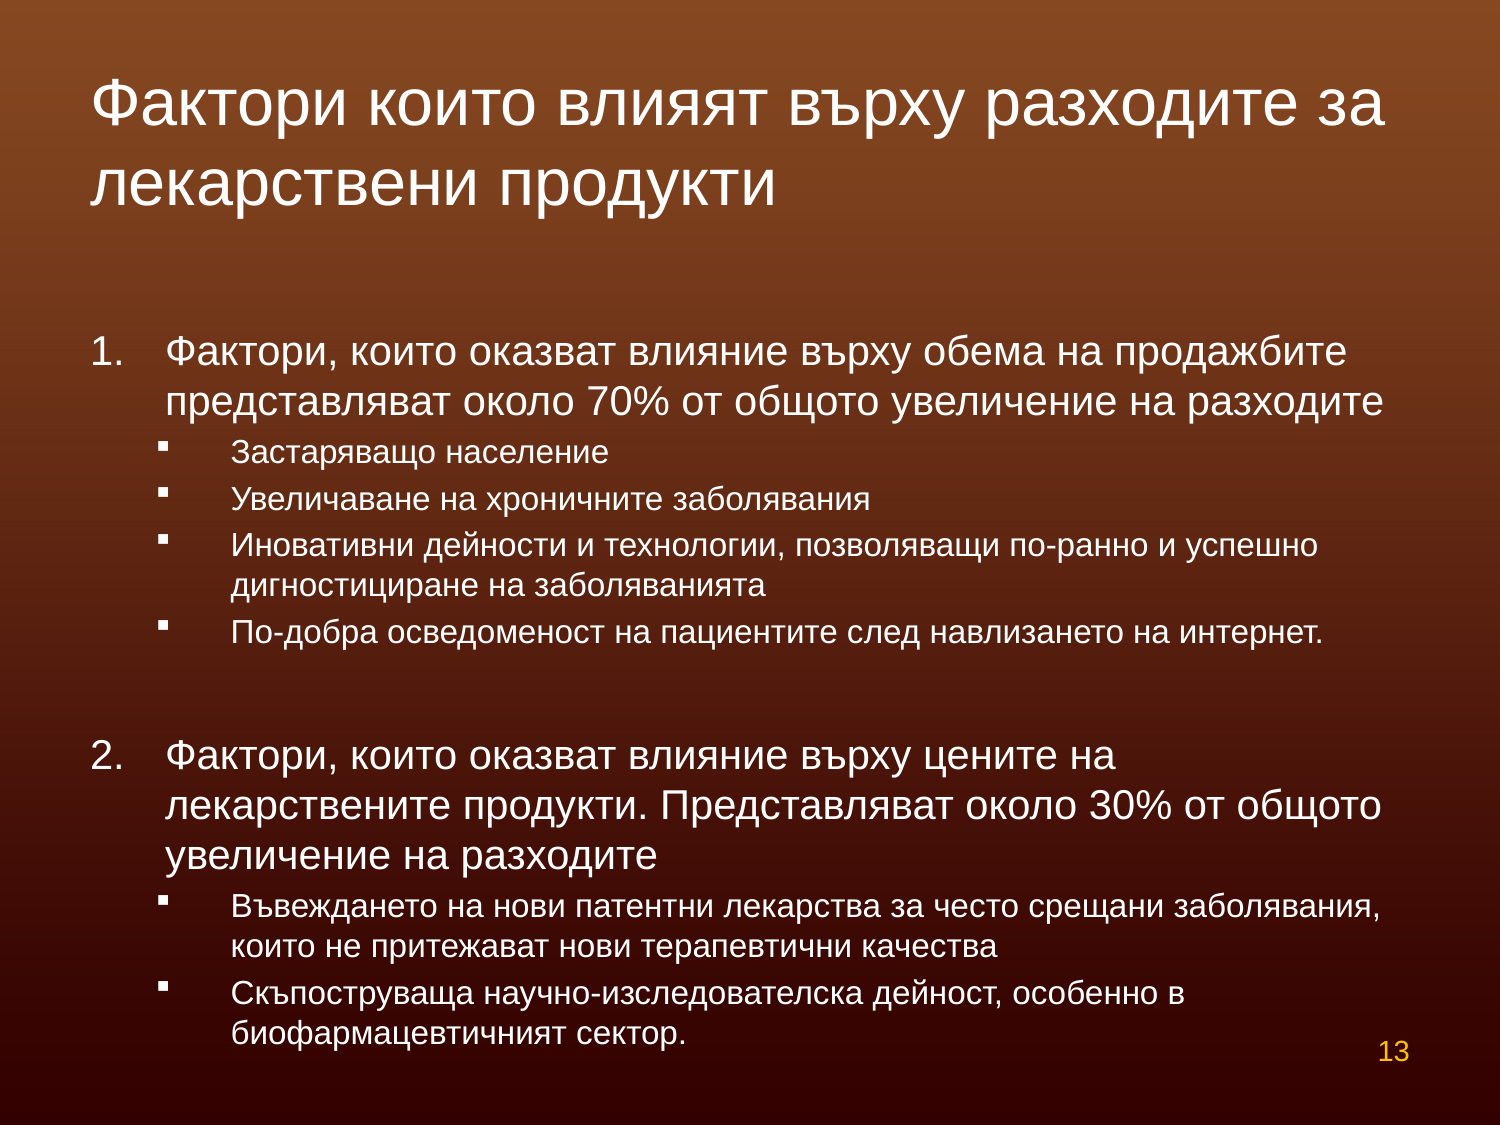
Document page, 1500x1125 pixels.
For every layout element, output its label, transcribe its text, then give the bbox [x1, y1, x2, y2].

picture [0, 0, 1500, 1125]
list Фактори, които оказват влияние върху обема на продажбите представляват около 70% от общото увеличение на разходите Застаряващо население Увеличаване на хроничните заболявания Иновативни дейности и технологии, позволяващи по-ранно и успешно дигностициране на заболяванията По-добра осведоменост на пациентите след навлизането на интернет. Фактори, които оказват влияние върху цените на лекарствените продукти. Представляват около 30% от общото увеличение на разходите Въвеждането на нови патентни лекарства за често срещани заболявания, които не притежават нови терапевтични качества Скъпоструваща научно-изследователска дейност, особенно в биофармацевтичният сектор. [75, 316, 1425, 1059]
title Фактори които влияят върху разходите за лекарствени продукти [75, 45, 1425, 233]
slide_number 13 [1074, 1024, 1426, 1103]
